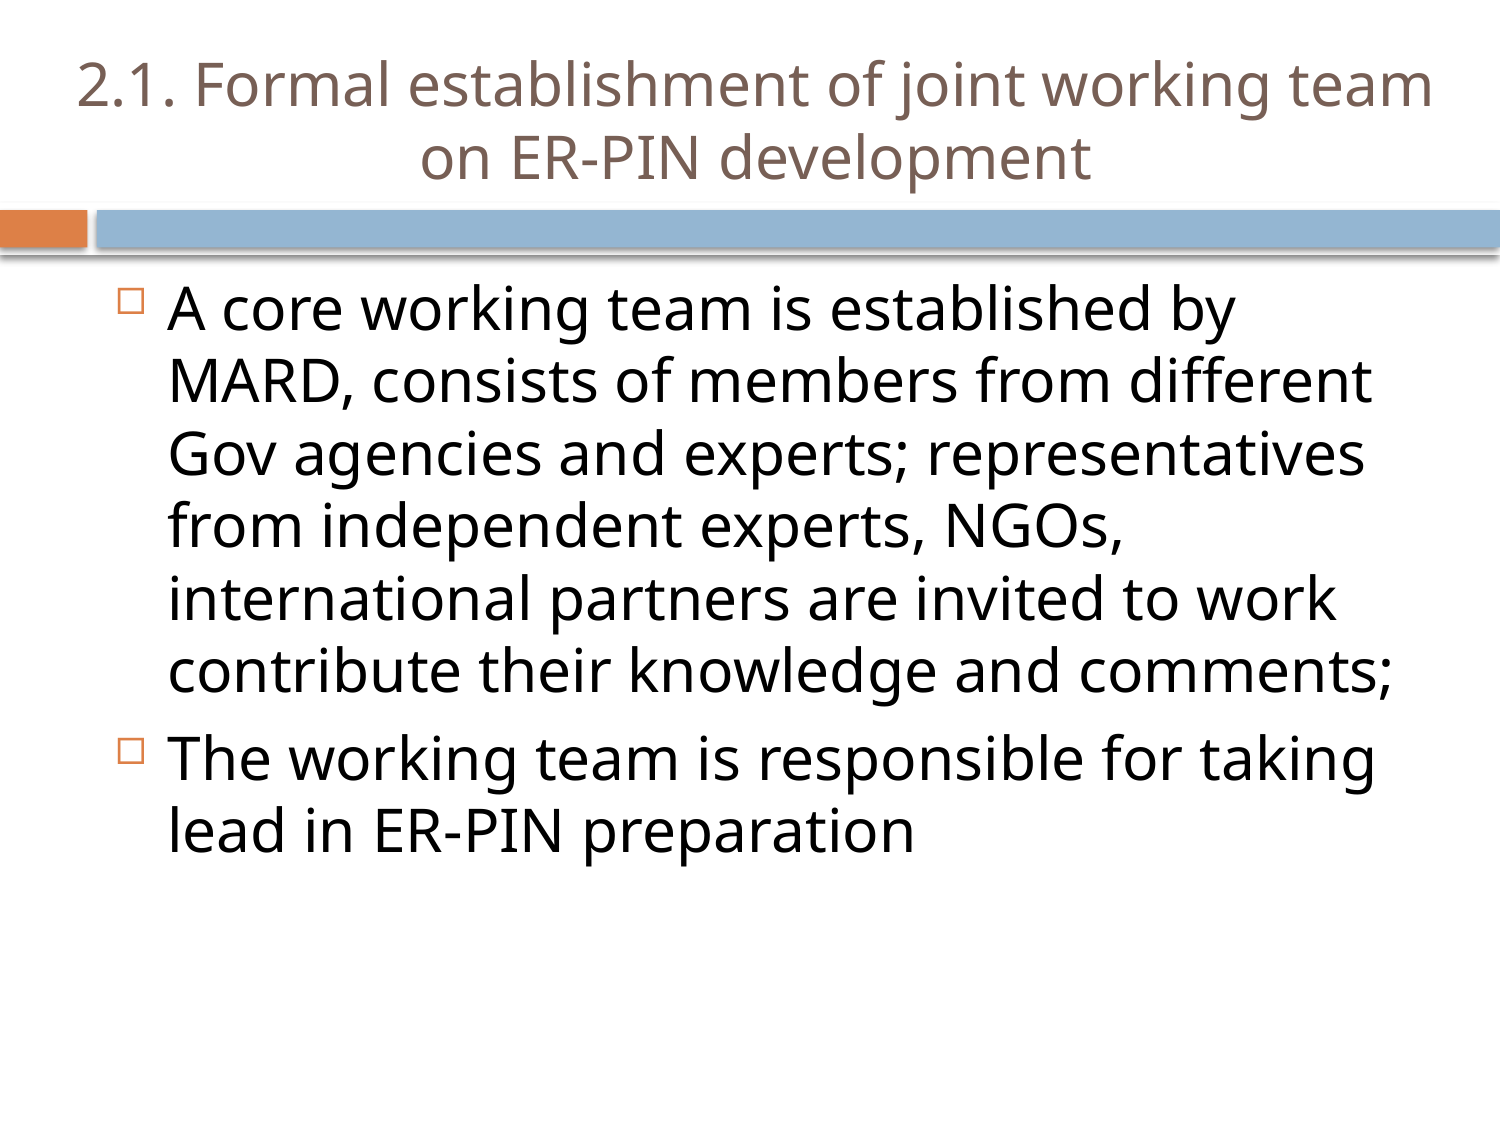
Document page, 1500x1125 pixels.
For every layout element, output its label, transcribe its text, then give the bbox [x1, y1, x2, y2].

title 2.1. Formal establishment of joint working team on ER-PIN development [37, 37, 1475, 200]
list A core working team is established by MARD, consists of members from different Gov agencies and experts; representatives from independent experts, NGOs, international partners are invited to work contribute their knowledge and comments; The working team is responsible for taking lead in ER-PIN preparation [99, 262, 1438, 1088]
